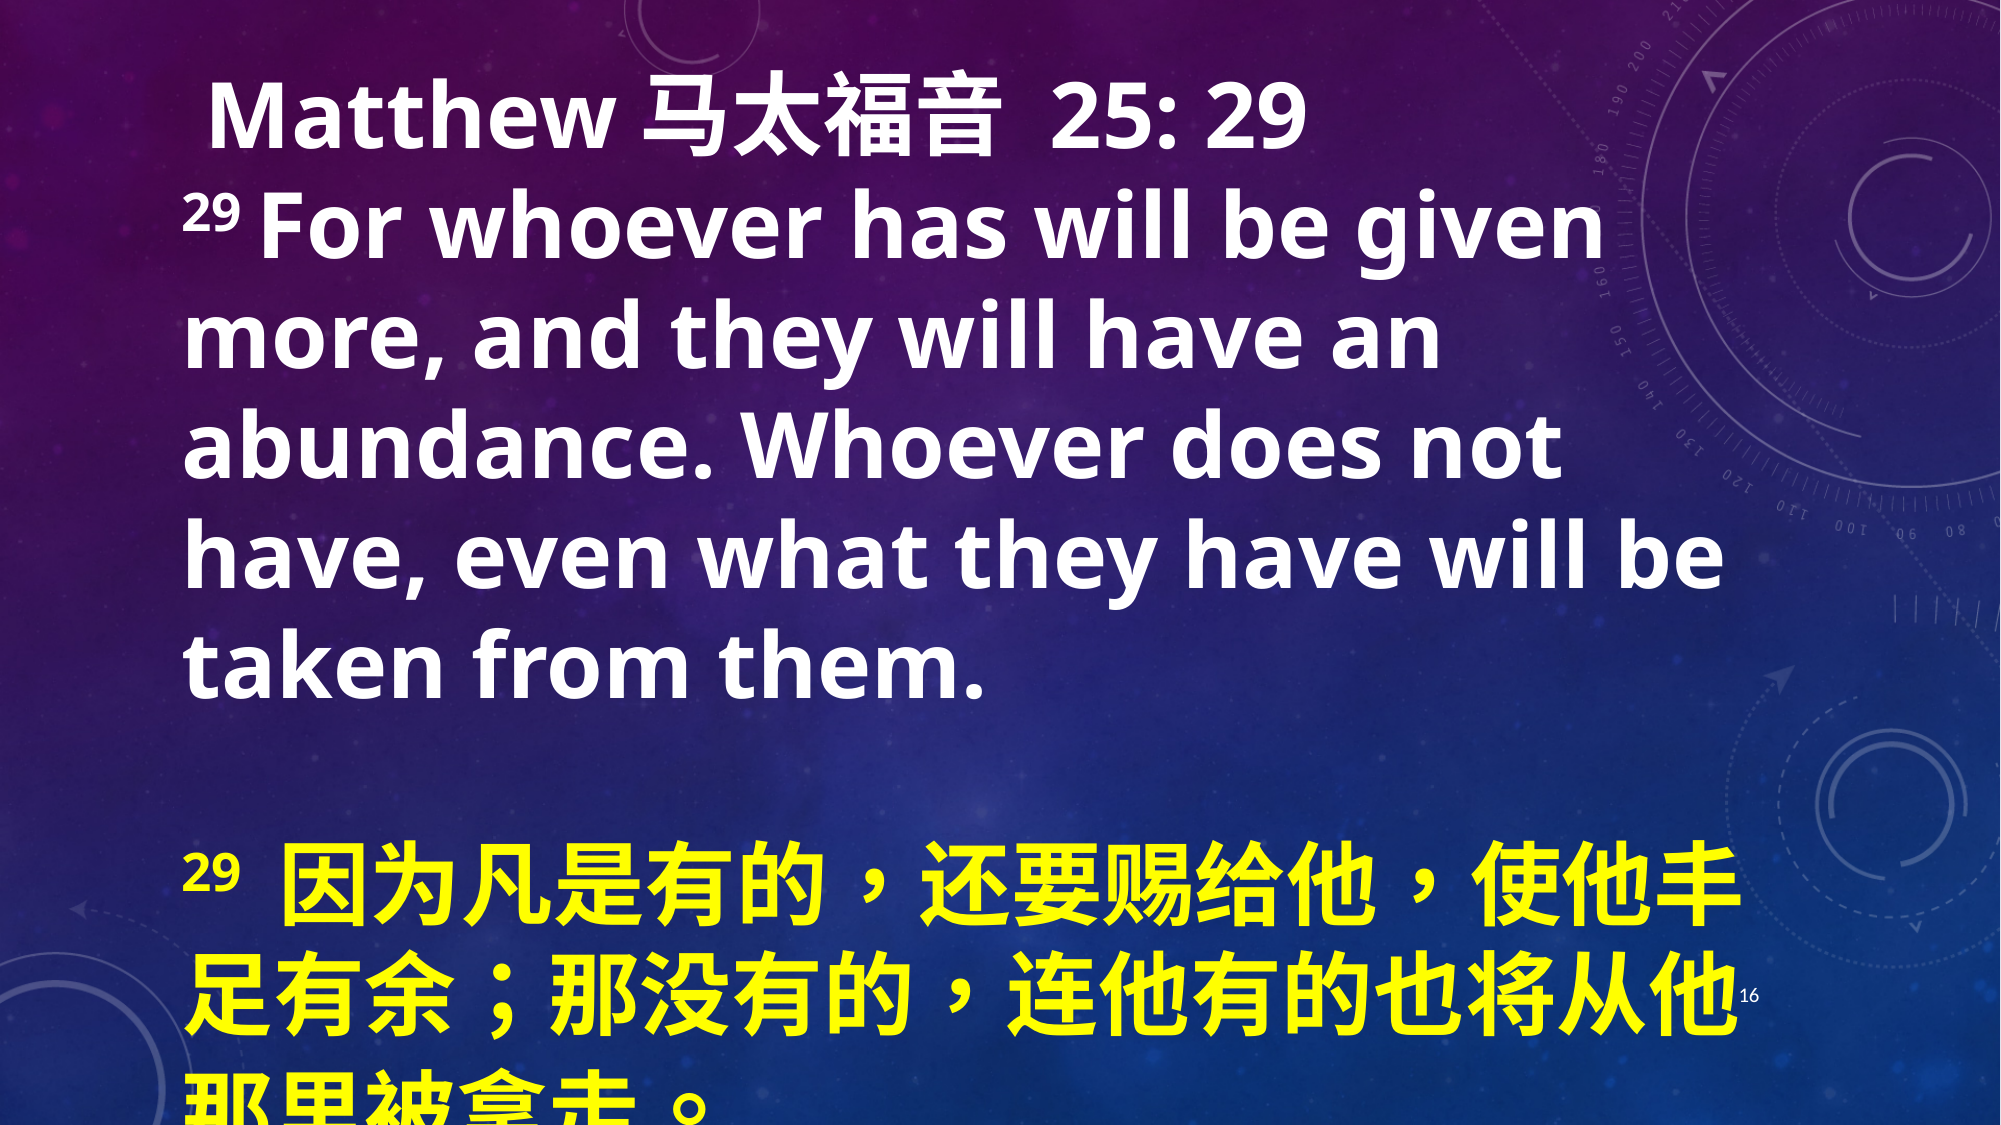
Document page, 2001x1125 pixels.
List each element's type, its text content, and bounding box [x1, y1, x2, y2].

slide_number 16 [1684, 963, 1775, 1025]
picture [0, 0, 2001, 1125]
text_box Matthew马太福音 25: 29 29 For whoever has will be given more, and they will have an abundance. Whoever does not have, even what they have will be taken from them. 29 因为凡是有的，还要赐给他，使他丰足有余；那没有的，连他有的也将从他那里被拿走。 [166, 50, 1787, 1125]
